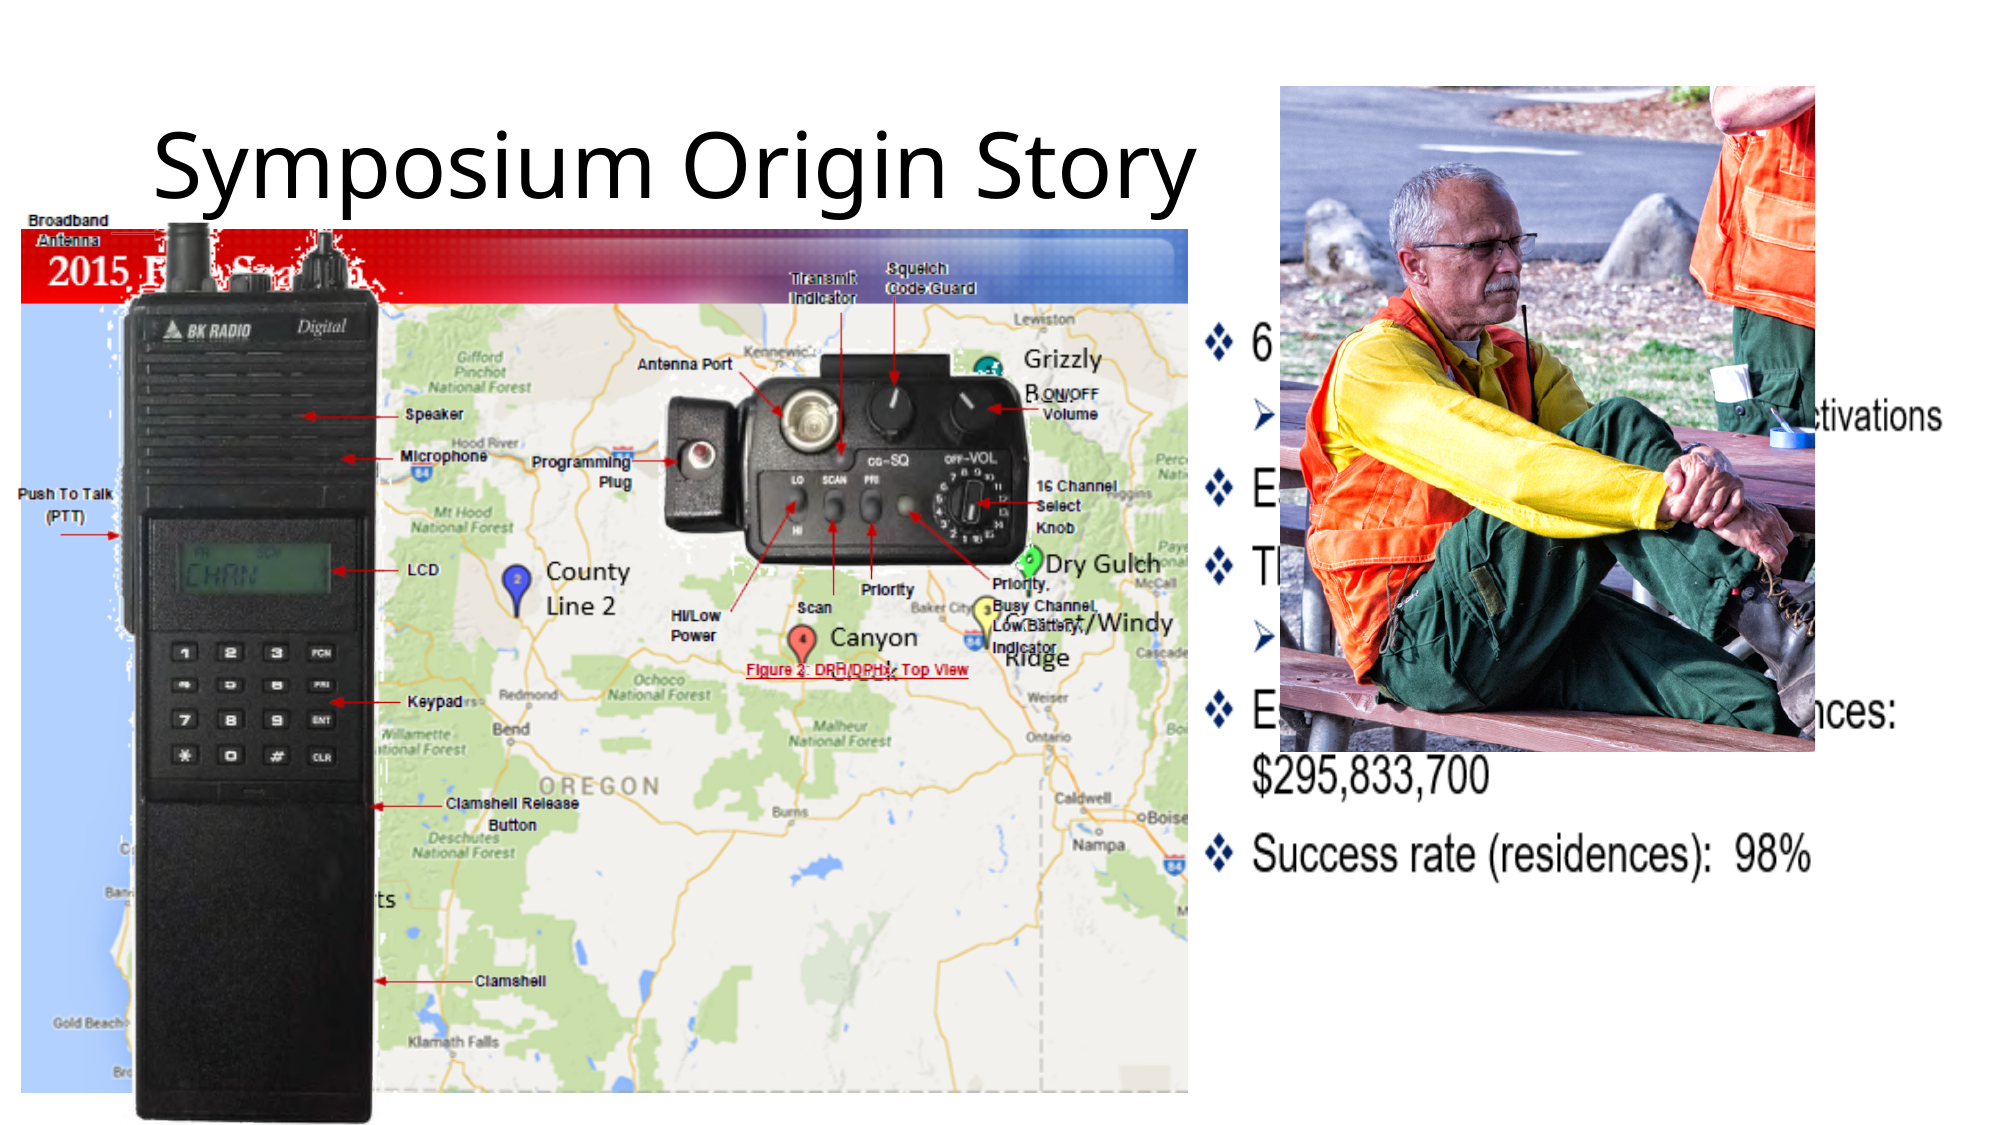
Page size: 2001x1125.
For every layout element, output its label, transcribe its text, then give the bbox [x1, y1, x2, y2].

picture [1155, 229, 1188, 1093]
title Symposium Origin Story [137, 59, 1863, 278]
picture [1198, 86, 1983, 929]
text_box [0, 193, 1155, 1125]
